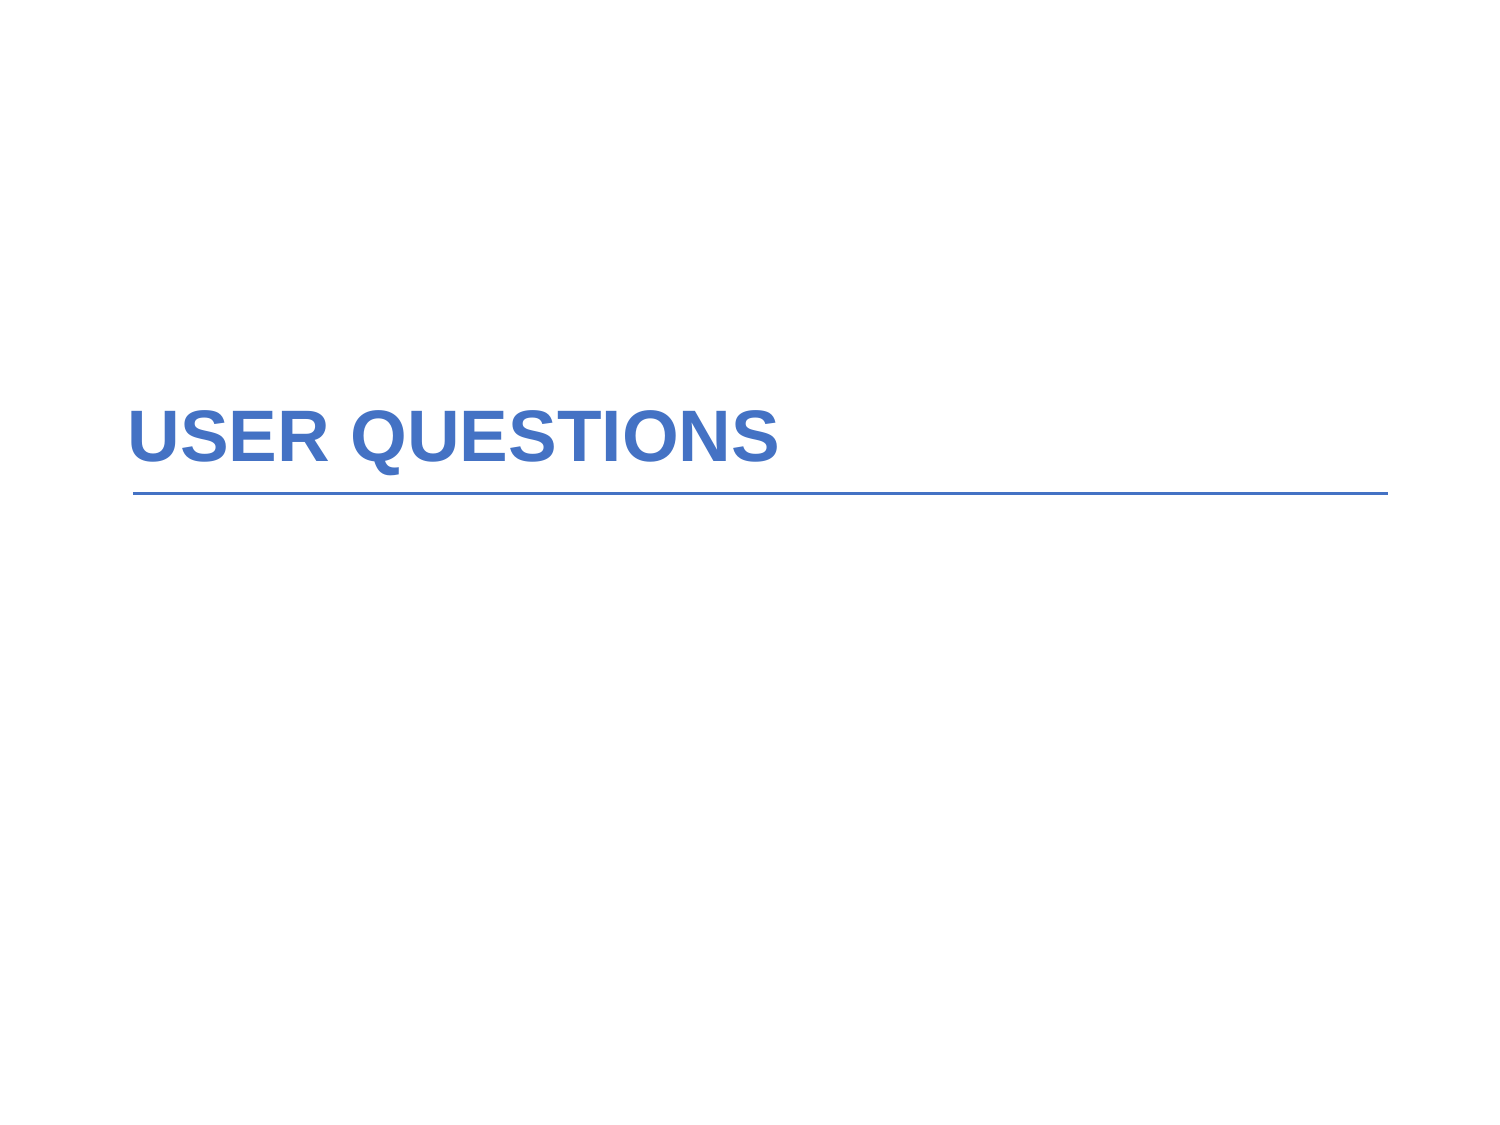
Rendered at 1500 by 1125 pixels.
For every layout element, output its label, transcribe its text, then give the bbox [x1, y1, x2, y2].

text_box USER questions [112, 249, 1388, 484]
